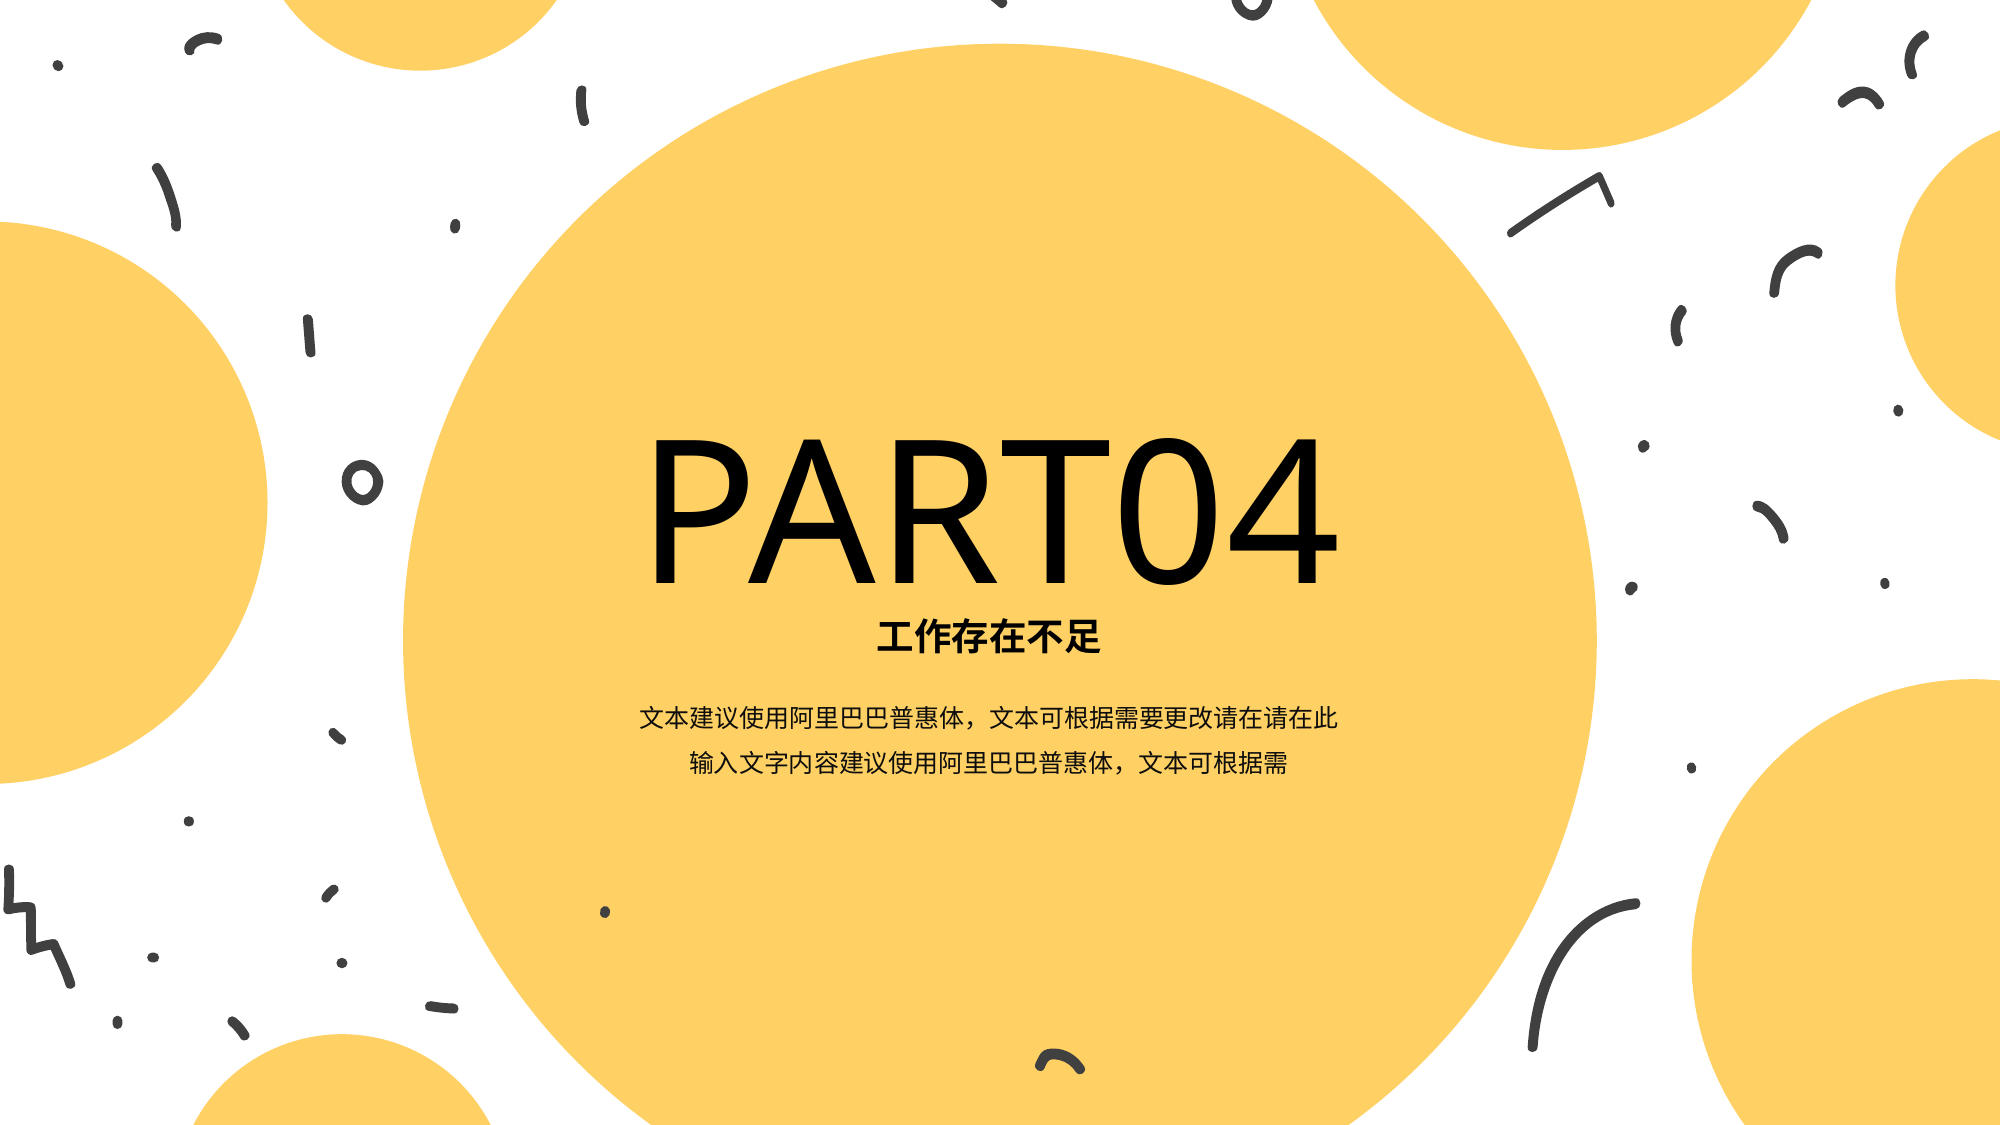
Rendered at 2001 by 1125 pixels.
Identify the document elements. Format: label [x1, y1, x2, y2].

text_box [0, 0, 2000, 1125]
text_box [3, 0, 1935, 1081]
